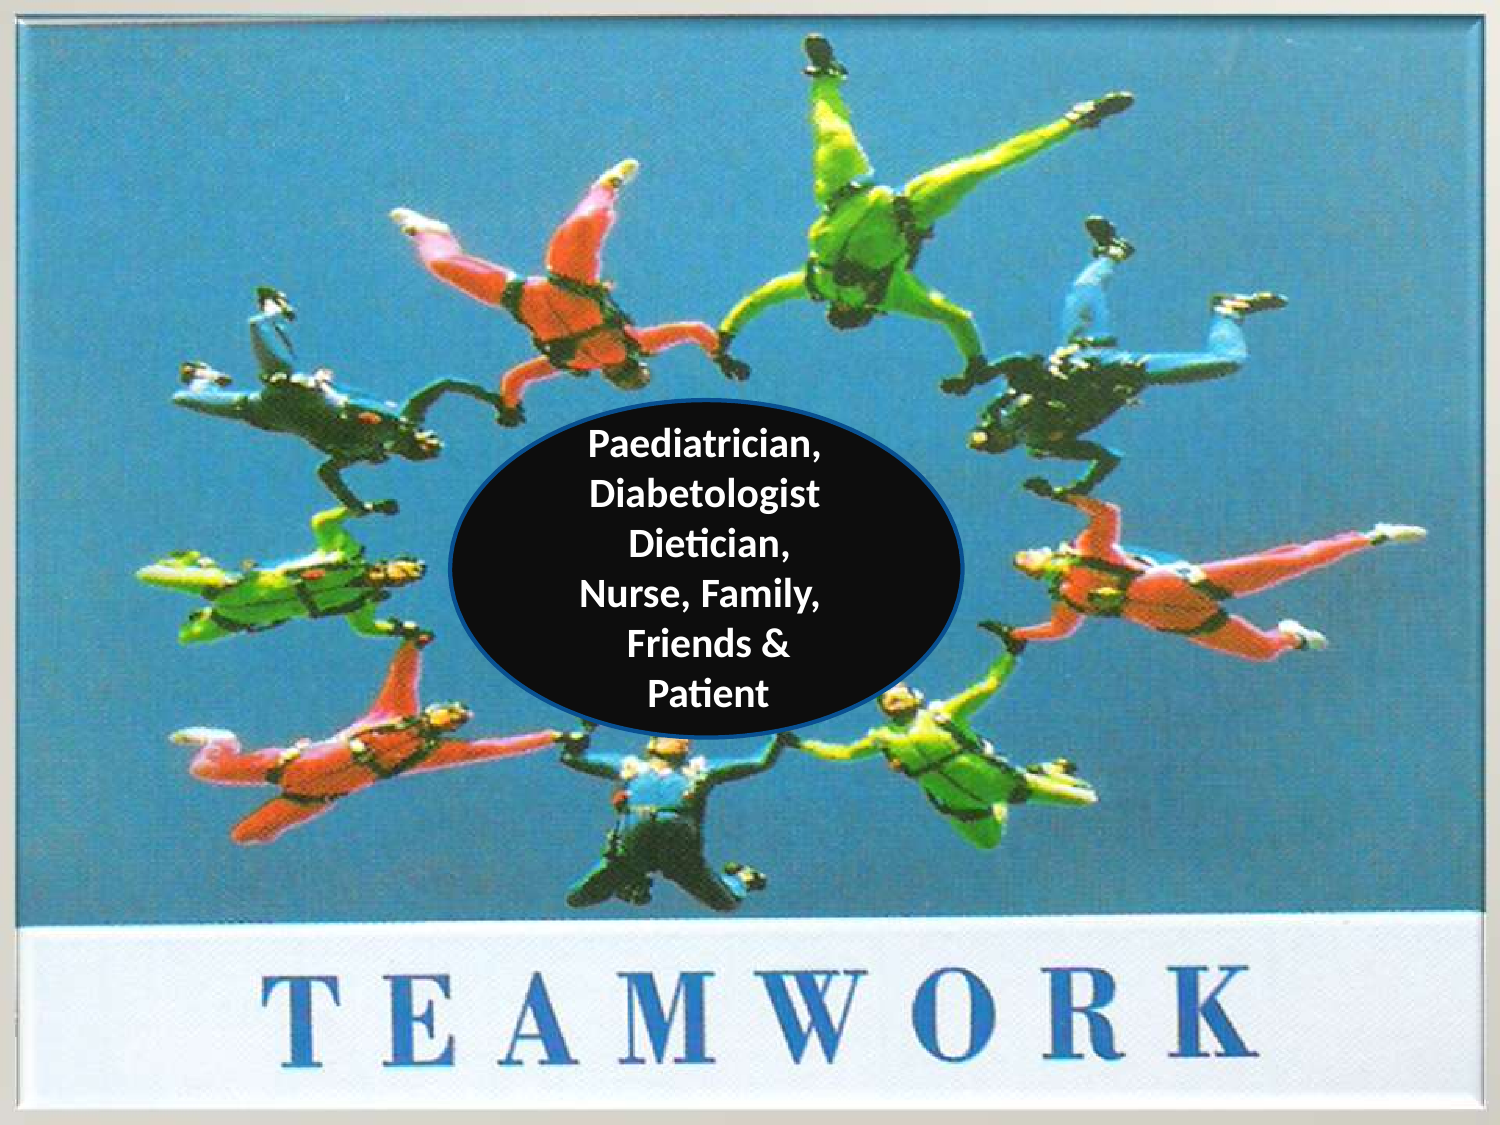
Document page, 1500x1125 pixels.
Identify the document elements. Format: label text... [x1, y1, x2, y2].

text_box Paediatrician, Diabetologist Dietician, Nurse, Family, Friends & Patient [574, 414, 844, 717]
text_box [844, 426, 963, 712]
text_box [604, 400, 809, 414]
text_box [0, 0, 1500, 1125]
text_box [450, 424, 574, 714]
text_box [583, 717, 830, 738]
